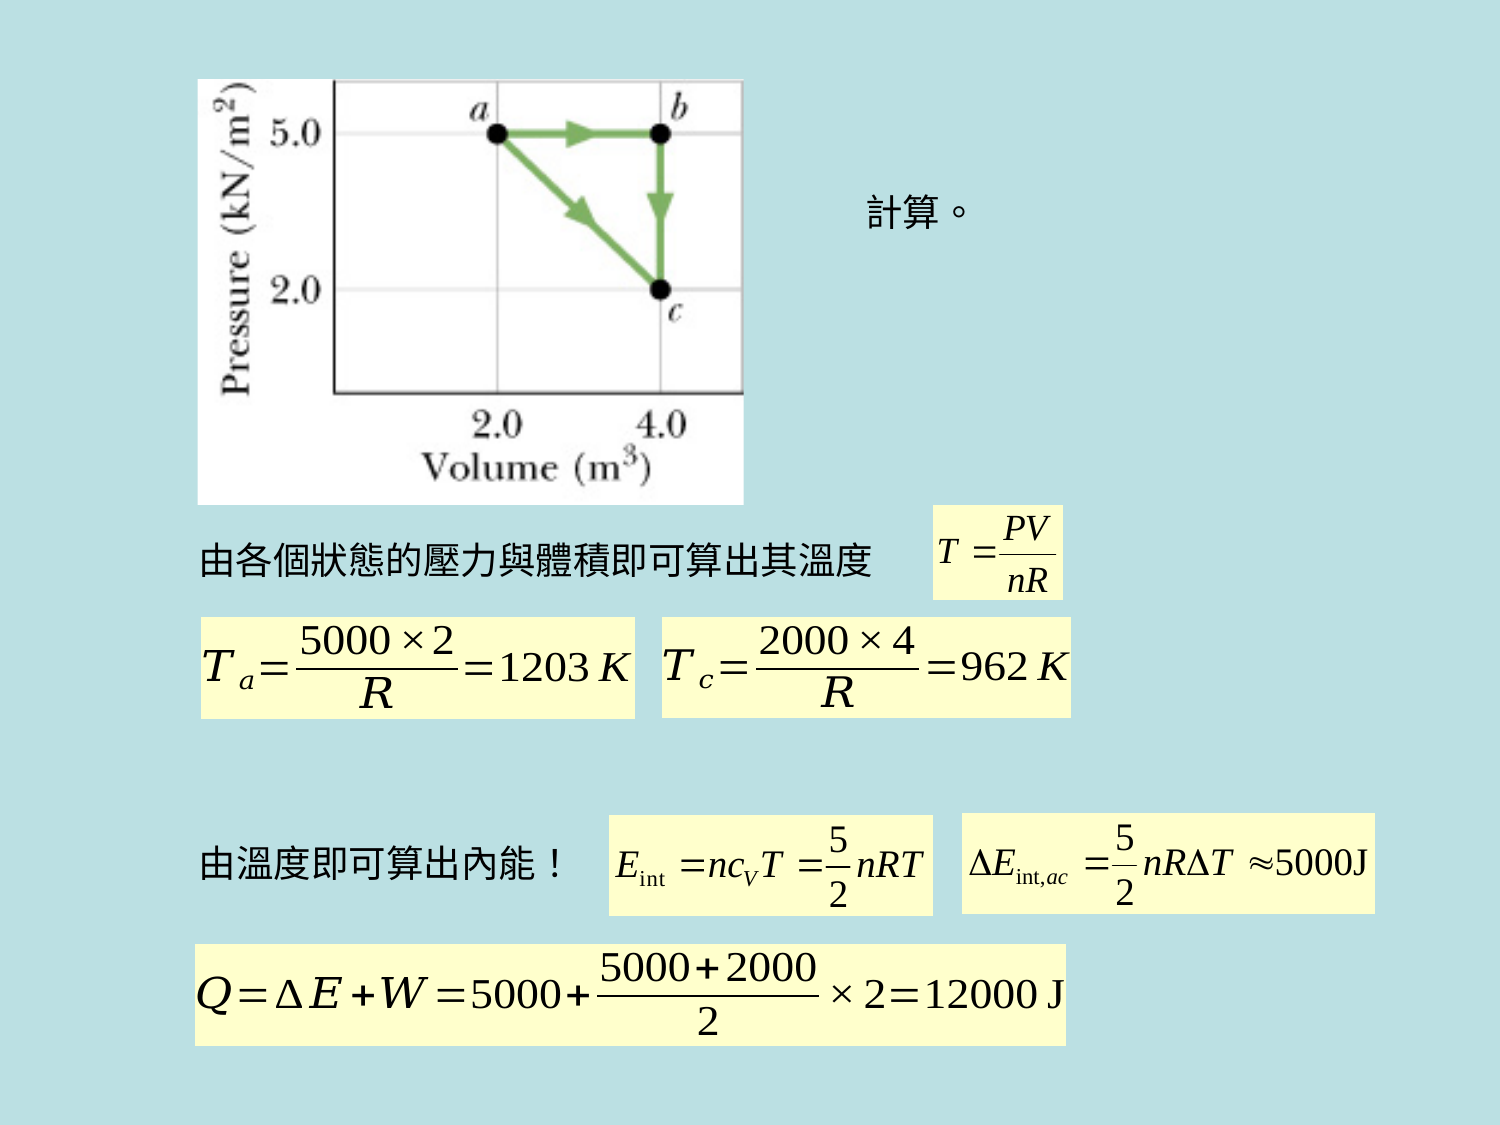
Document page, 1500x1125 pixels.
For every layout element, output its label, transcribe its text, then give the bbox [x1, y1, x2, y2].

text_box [608, 815, 934, 917]
text_box 由溫度即可算出內能！ [183, 832, 603, 893]
text_box 由各個狀態的壓力與體積即可算出其溫度 [183, 529, 928, 590]
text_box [962, 813, 1376, 915]
picture [197, 79, 744, 506]
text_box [933, 504, 1064, 601]
